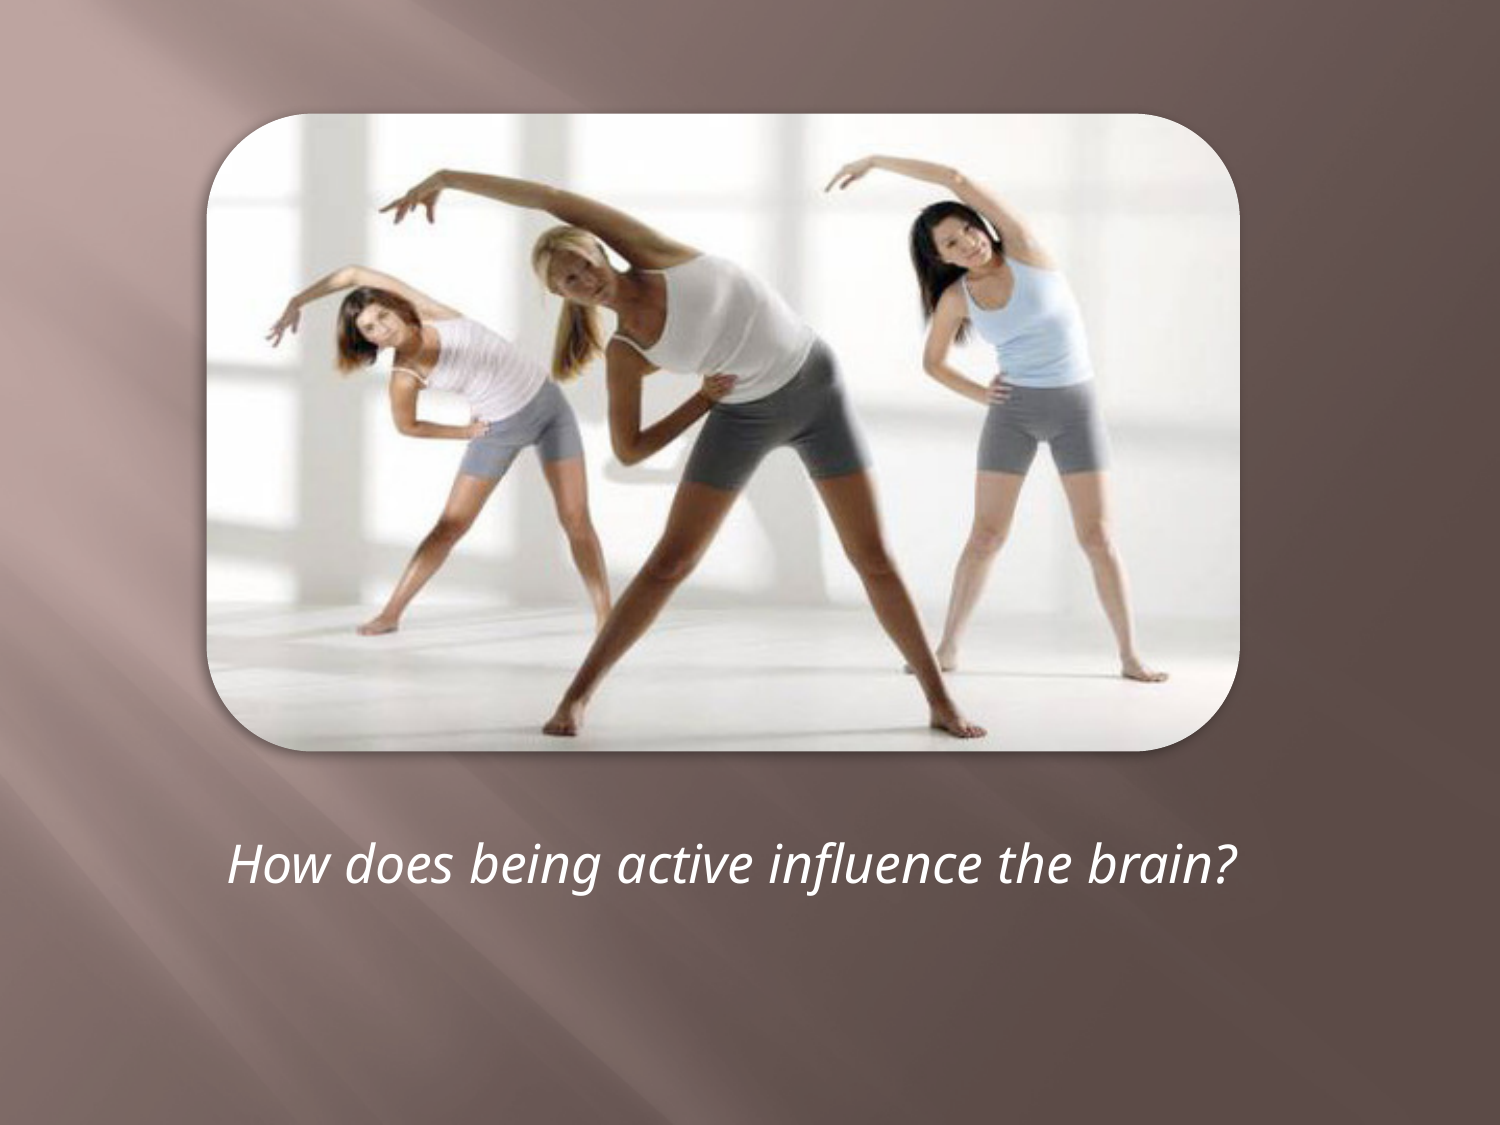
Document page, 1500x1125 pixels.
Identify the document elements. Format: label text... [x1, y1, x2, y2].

subtitle How does being active influence the brain? [206, 822, 1257, 965]
picture [206, 113, 1241, 752]
